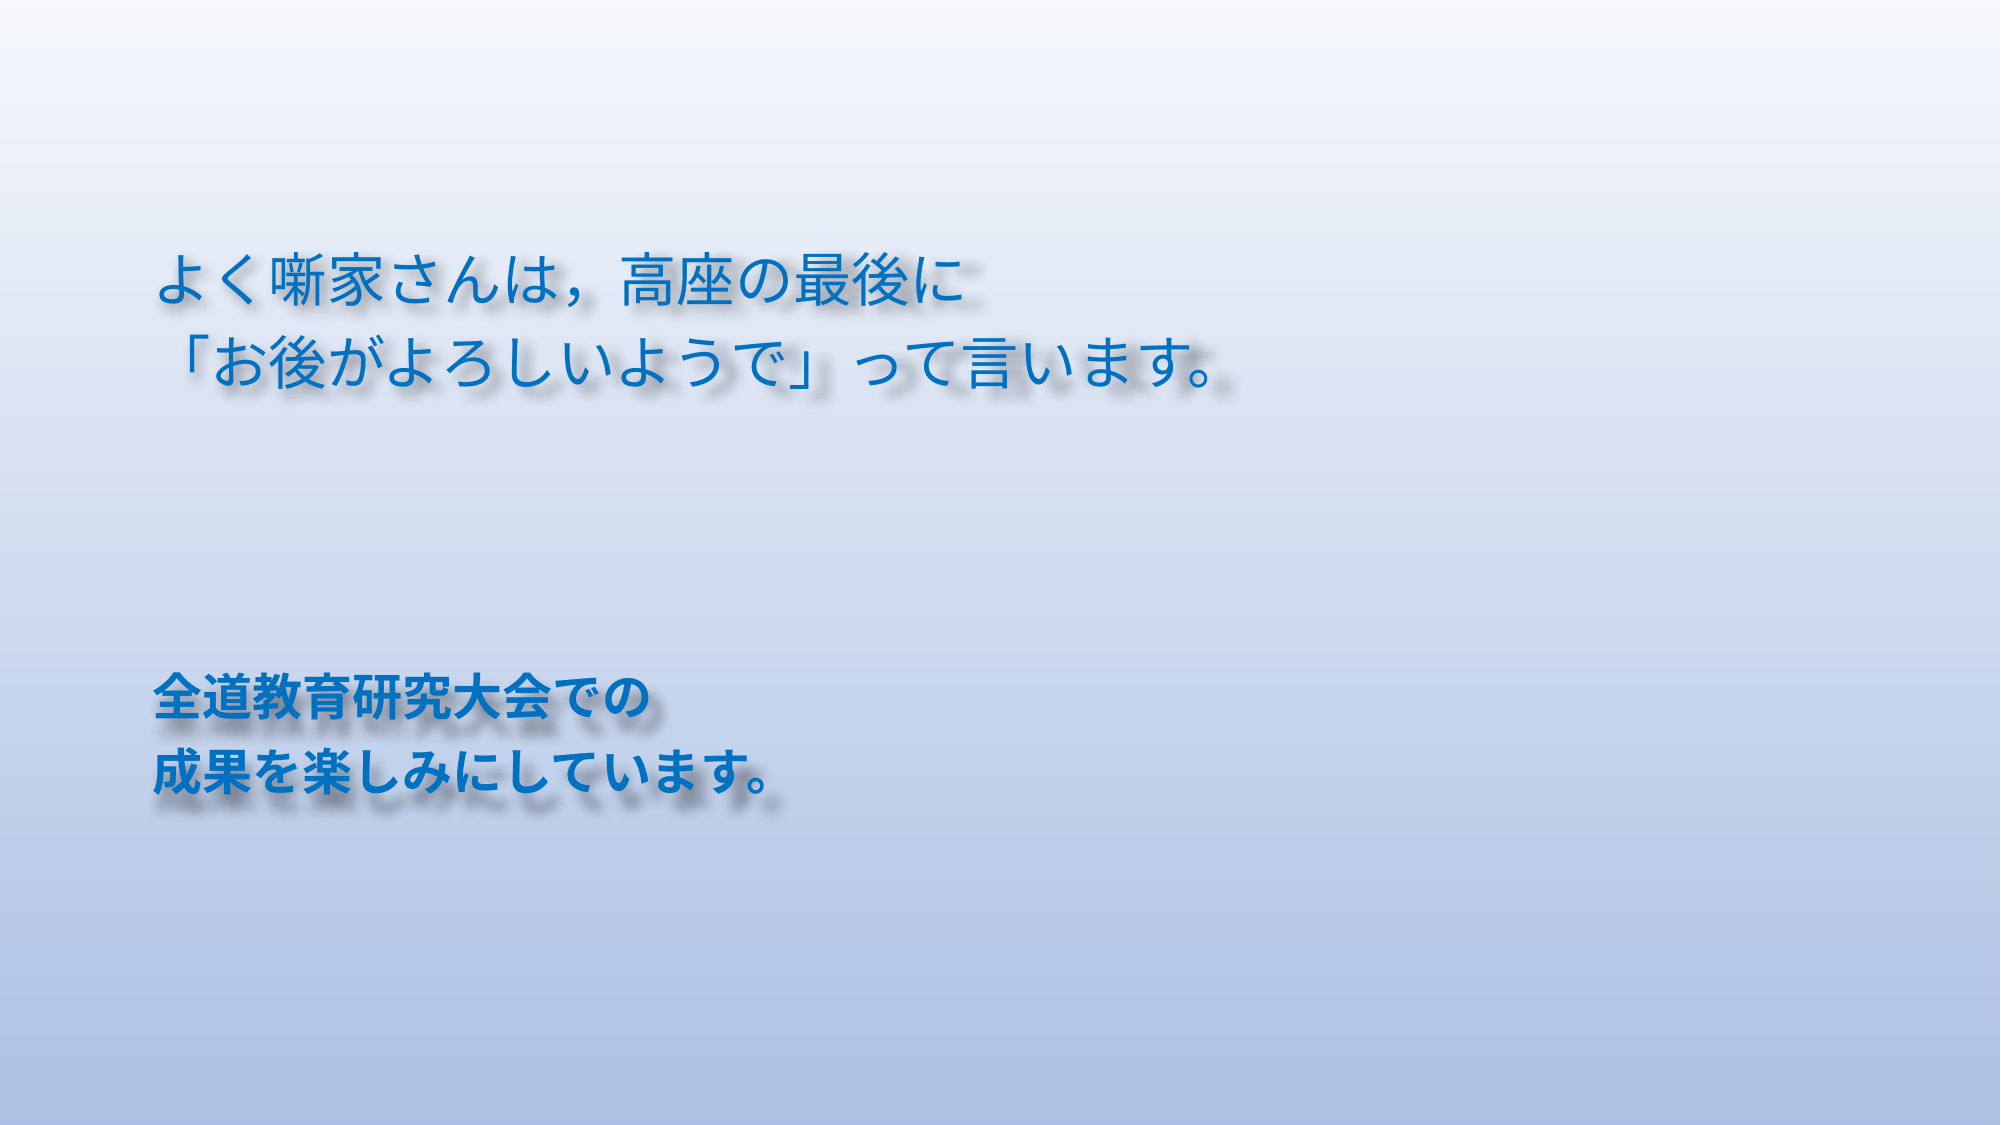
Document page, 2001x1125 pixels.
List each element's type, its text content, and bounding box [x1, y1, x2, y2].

list よく噺家さんは，高座の最後に 「お後がよろしいようで」って言います。 全道教育研究大会での 成果を楽しみにしています。 [137, 243, 1863, 1014]
